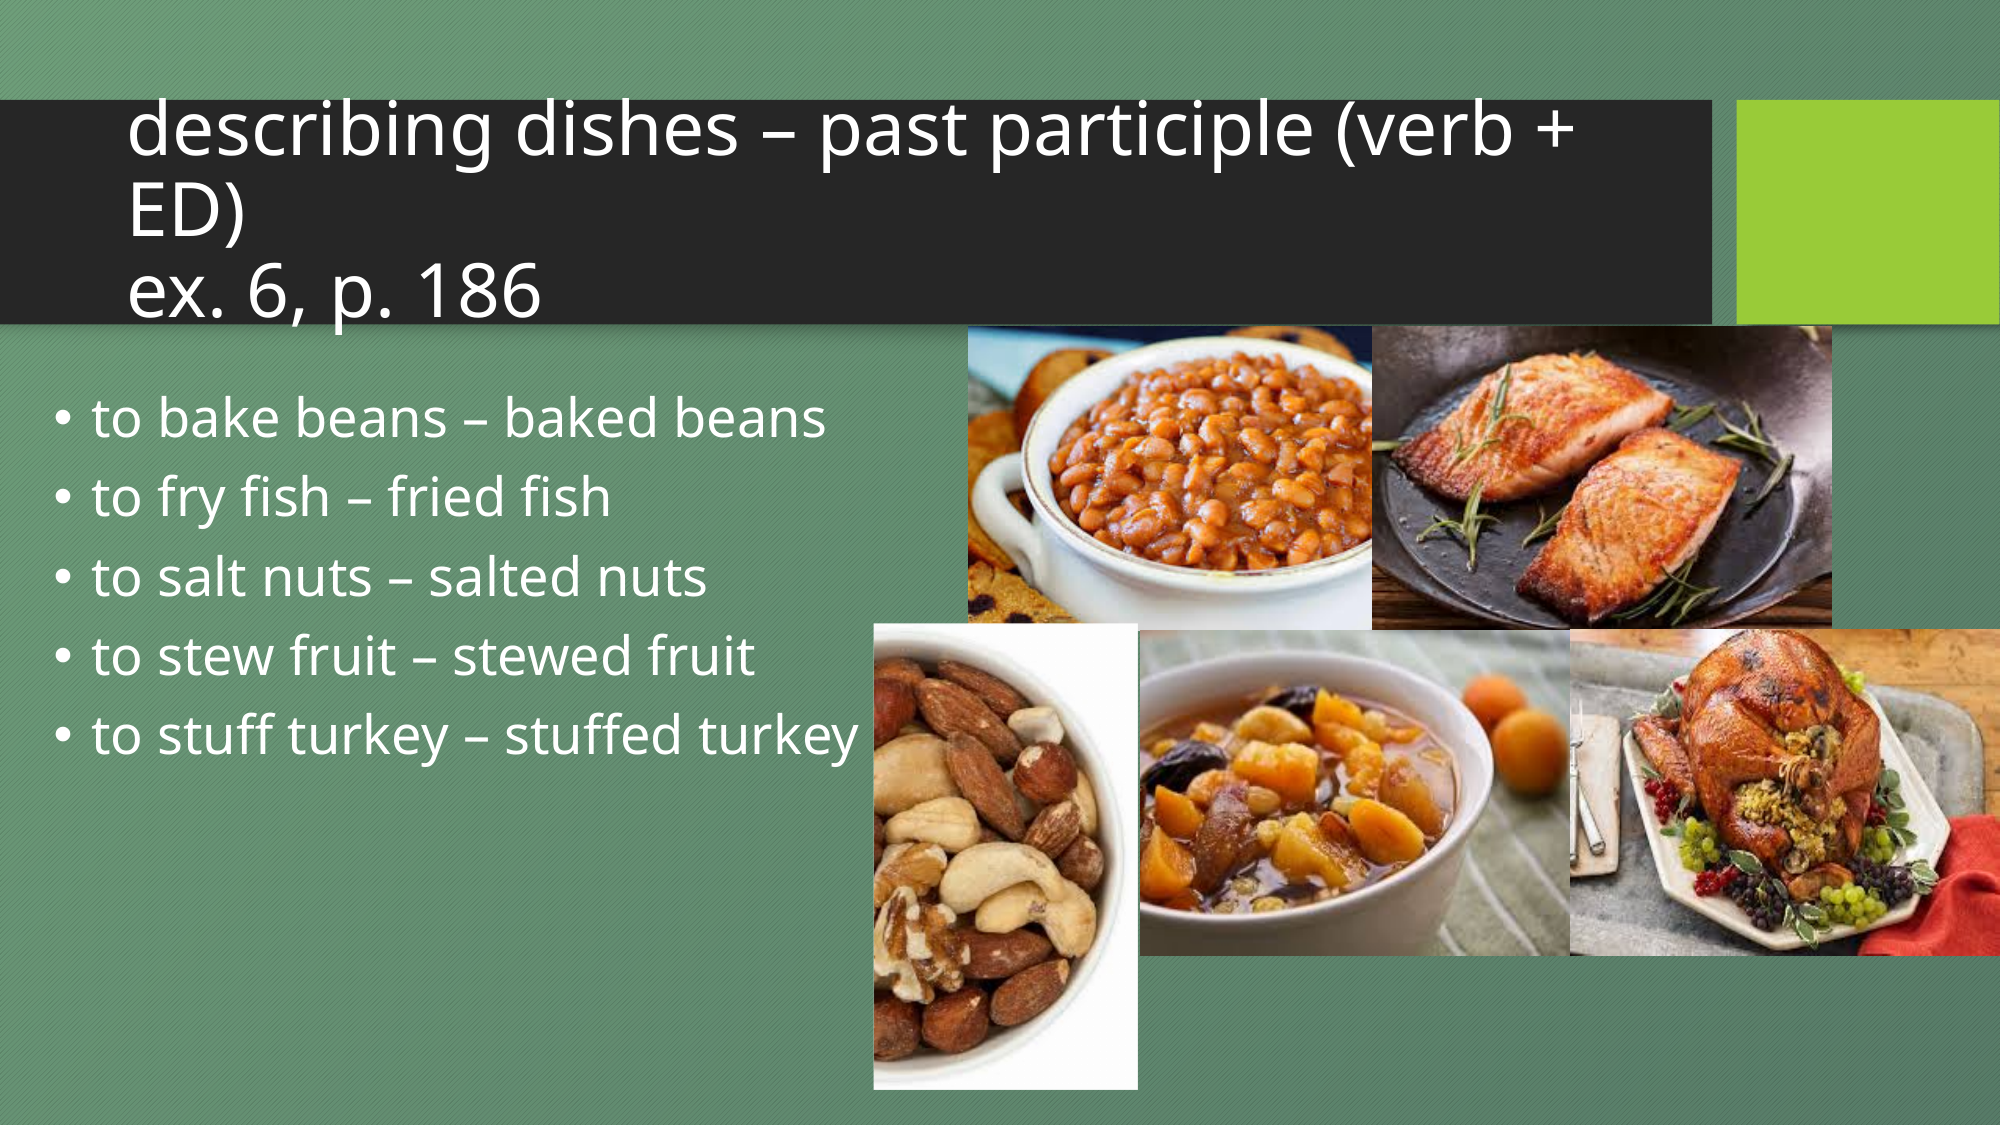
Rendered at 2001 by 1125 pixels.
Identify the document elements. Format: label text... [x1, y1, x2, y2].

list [968, 326, 1371, 632]
picture [0, 325, 2000, 1089]
title describing dishes – past participle (verb + ED) ex. 6, p. 186 [111, 123, 1689, 301]
list to bake beans – baked beans to fry fish – fried fish to salt nuts – salted nuts to stew fruit – stewed fruit to stuff turkey – stuffed turkey [38, 383, 883, 974]
